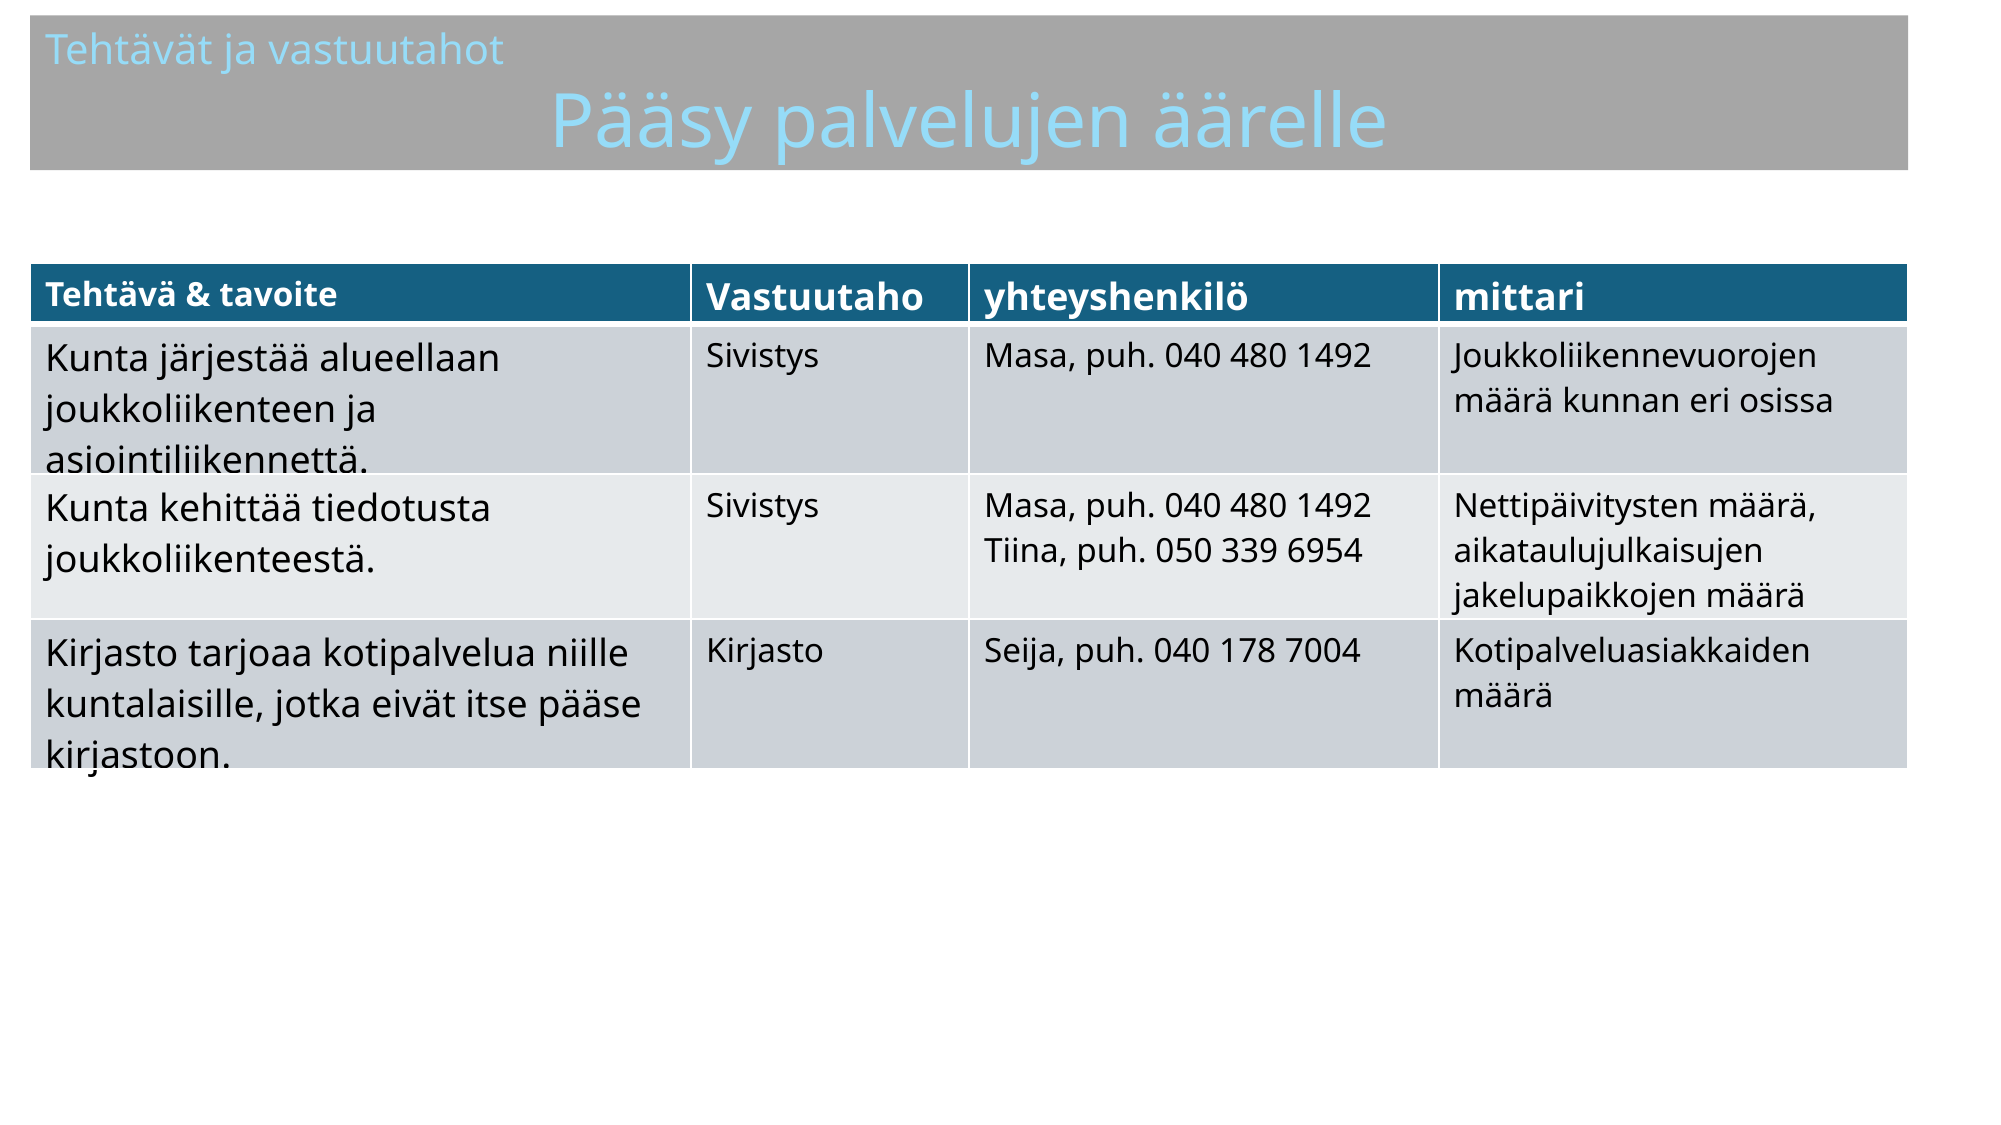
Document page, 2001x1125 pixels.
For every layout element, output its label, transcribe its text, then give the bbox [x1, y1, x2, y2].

table_cell Joukkoliikennevuorojen määrä kunnan eri osissa [1440, 327, 1907, 473]
table_cell Nettipäivitysten määrä, aikataulujulkaisujen jakelupaikkojen määrä [1440, 475, 1907, 618]
table_header Tehtävä & tavoite [31, 264, 690, 321]
table_cell Masa, puh. 040 480 1492 Tiina, puh. 050 339 6954 [970, 475, 1438, 618]
table_cell Seija, puh. 040 178 7004 [970, 620, 1438, 768]
table_header mittari [1440, 264, 1907, 321]
table_cell Kirjasto tarjoaa kotipalvelua niille kuntalaisille, jotka eivät itse pääse kirjastoon. [31, 620, 690, 768]
table_cell Kotipalveluasiakkaiden määrä [1440, 620, 1907, 768]
table_cell Kunta kehittää tiedotusta joukkoliikenteestä. [31, 475, 690, 618]
table_cell Kunta järjestää alueellaan joukkoliikenteen ja asiointiliikennettä. [31, 327, 690, 473]
table_header Vastuutaho [692, 264, 968, 321]
text_box Tehtävät ja vastuutahot Pääsy palvelujen äärelle [30, 15, 1909, 171]
table_header yhteyshenkilö [970, 264, 1438, 321]
table_cell Kirjasto [692, 620, 968, 768]
table_cell Sivistys [692, 475, 968, 618]
table_cell Sivistys [692, 327, 968, 473]
table_cell Masa, puh. 040 480 1492 [970, 327, 1438, 473]
